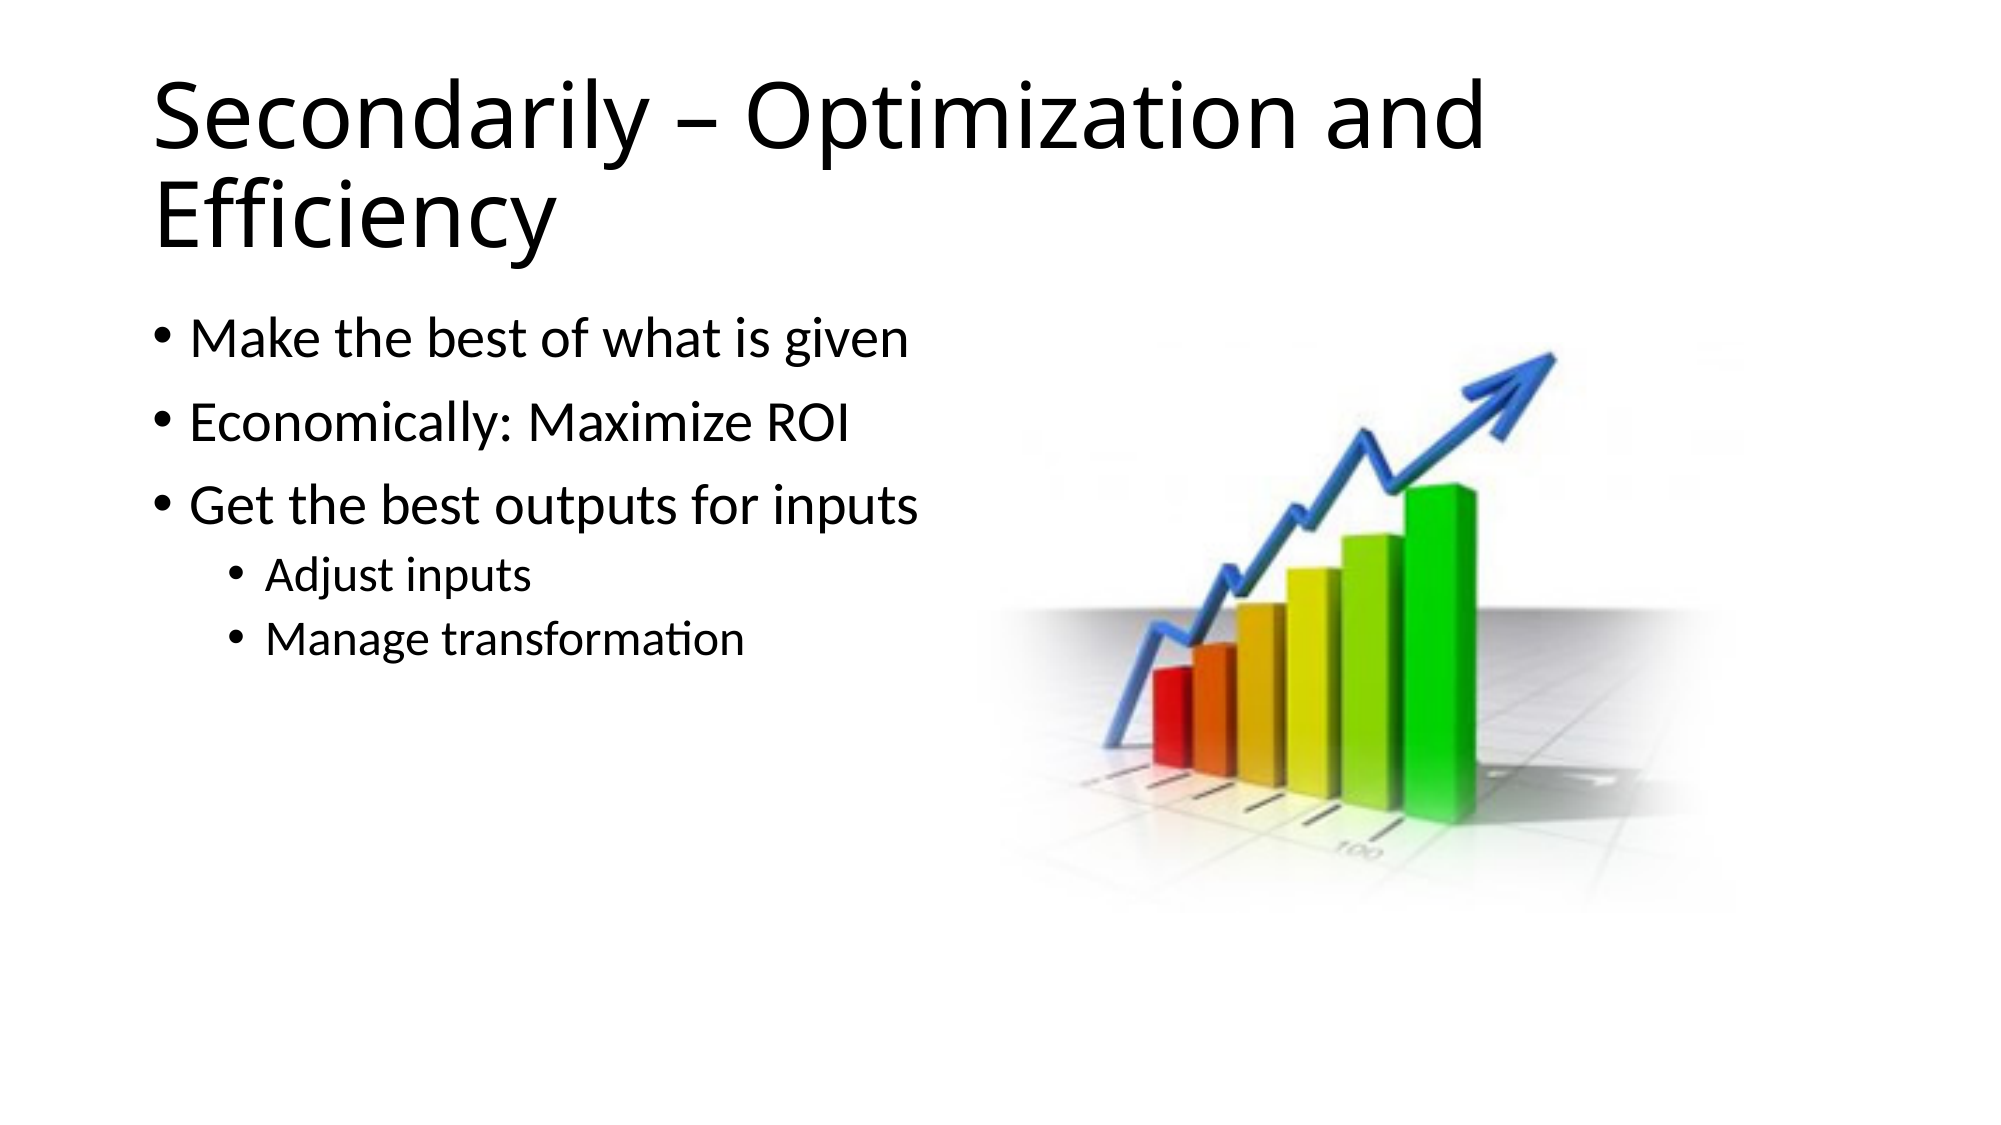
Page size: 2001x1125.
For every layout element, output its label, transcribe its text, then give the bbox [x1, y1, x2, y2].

picture [957, 342, 1744, 913]
list Make the best of what is given Economically: Maximize ROI Get the best outputs for inputs Adjust inputs Manage transformation [137, 299, 1863, 1014]
title Secondarily – Optimization and Efficiency [137, 59, 1863, 278]
